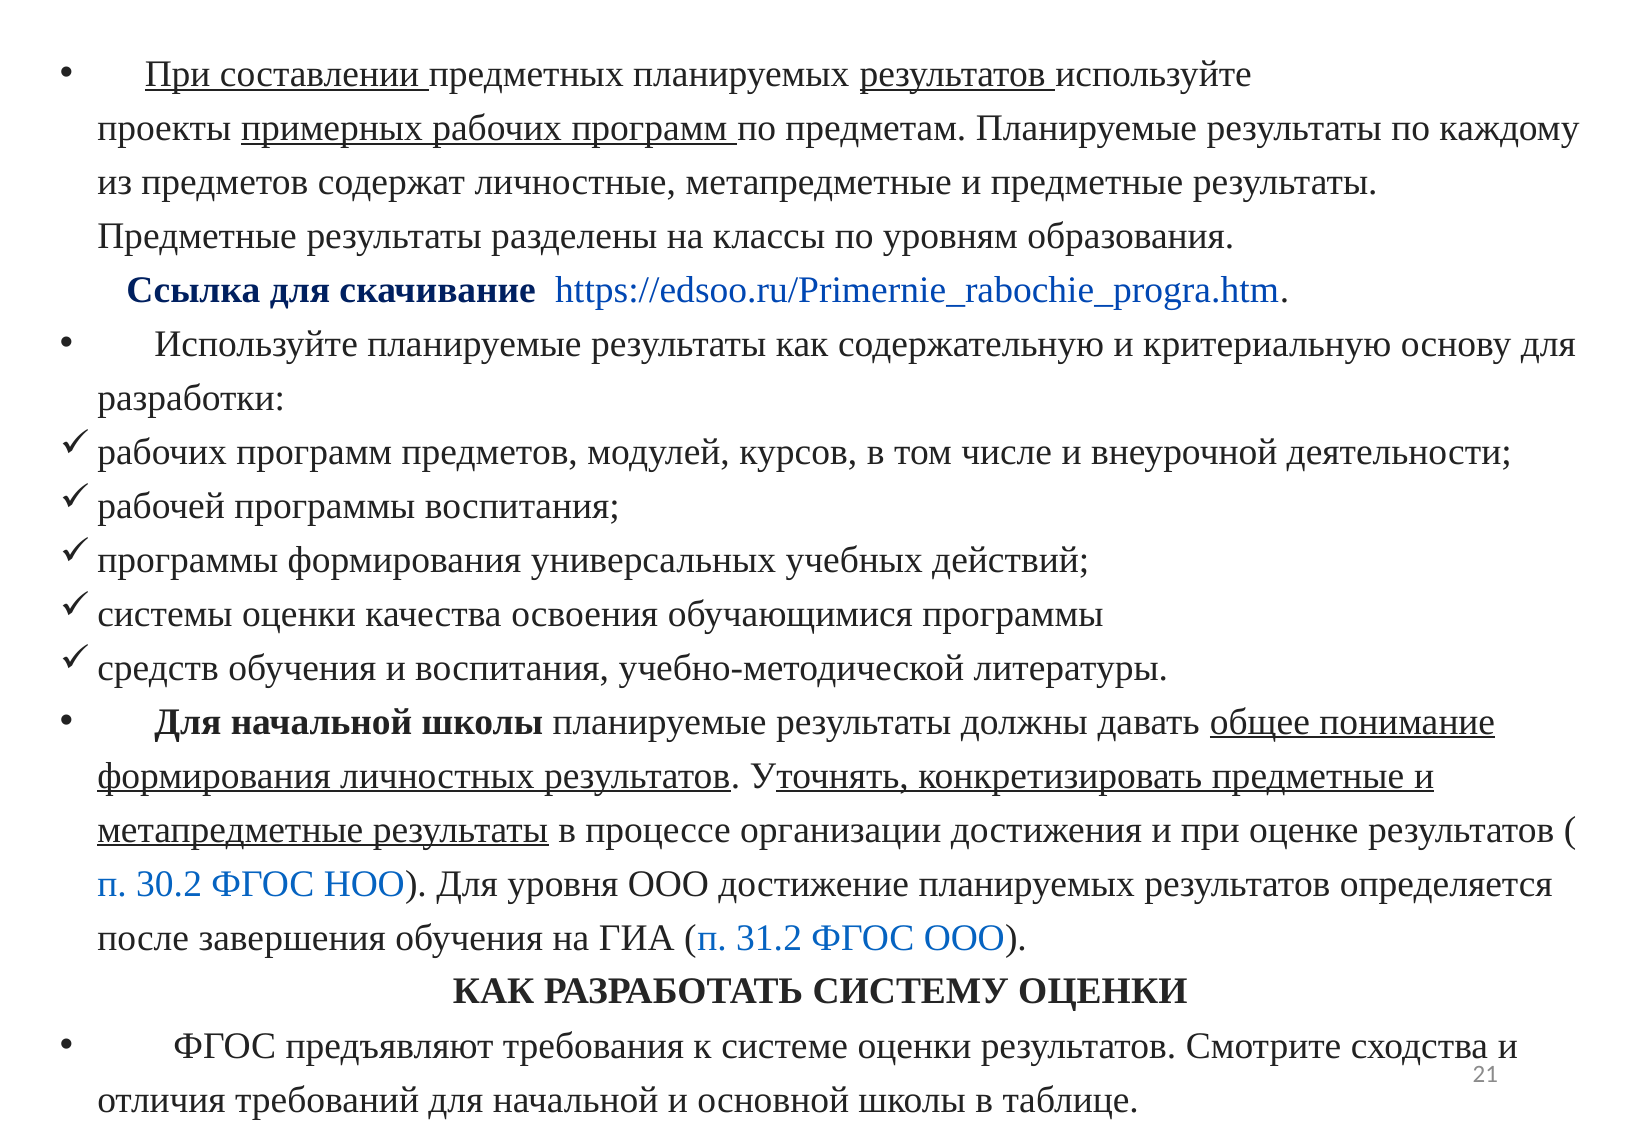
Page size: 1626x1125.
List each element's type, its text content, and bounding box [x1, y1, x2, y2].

list При составлении предметных планируемых результатов используйте проекты примерных рабочих программ по предметам. Планируемые результаты по каждому из предметов содержат личностные, метапредметные и предметные результаты. Предметные результаты разделены на классы по уровням образования. Ссылка для скачивание https://edsoo.ru/Primernie_rabochie_progra.htm. Используйте планируемые результаты как содержательную и критериальную основу для разработки: рабочих программ предметов, модулей, курсов, в том числе и внеурочной деятельности; рабочей программы воспитания; программы формирования универсальных учебных действий; системы оценки качества освоения обучающимися программы средств обучения и воспитания, учебно-методической литературы. Для начальной школы планируемые результаты должны давать общее понимание формирования личностных результатов. Уточнять, конкретизировать предметные и метапредметные результаты в процессе организации достижения и при оценке результатов (п. 30.2 ФГОС НОО). Для уровня ООО достижение планируемых результатов определяется после завершения обучения на ГИА (п. 31.2 ФГОС ООО). КАК РАЗРАБОТАТЬ СИСТЕМУ ОЦЕНКИ ФГОС предъявляют требования к системе оценки результатов. Смотрите сходства и отличия требований для начальной и основной школы в таблице. [44, 32, 1596, 1014]
slide_number 21 [1147, 1042, 1514, 1103]
